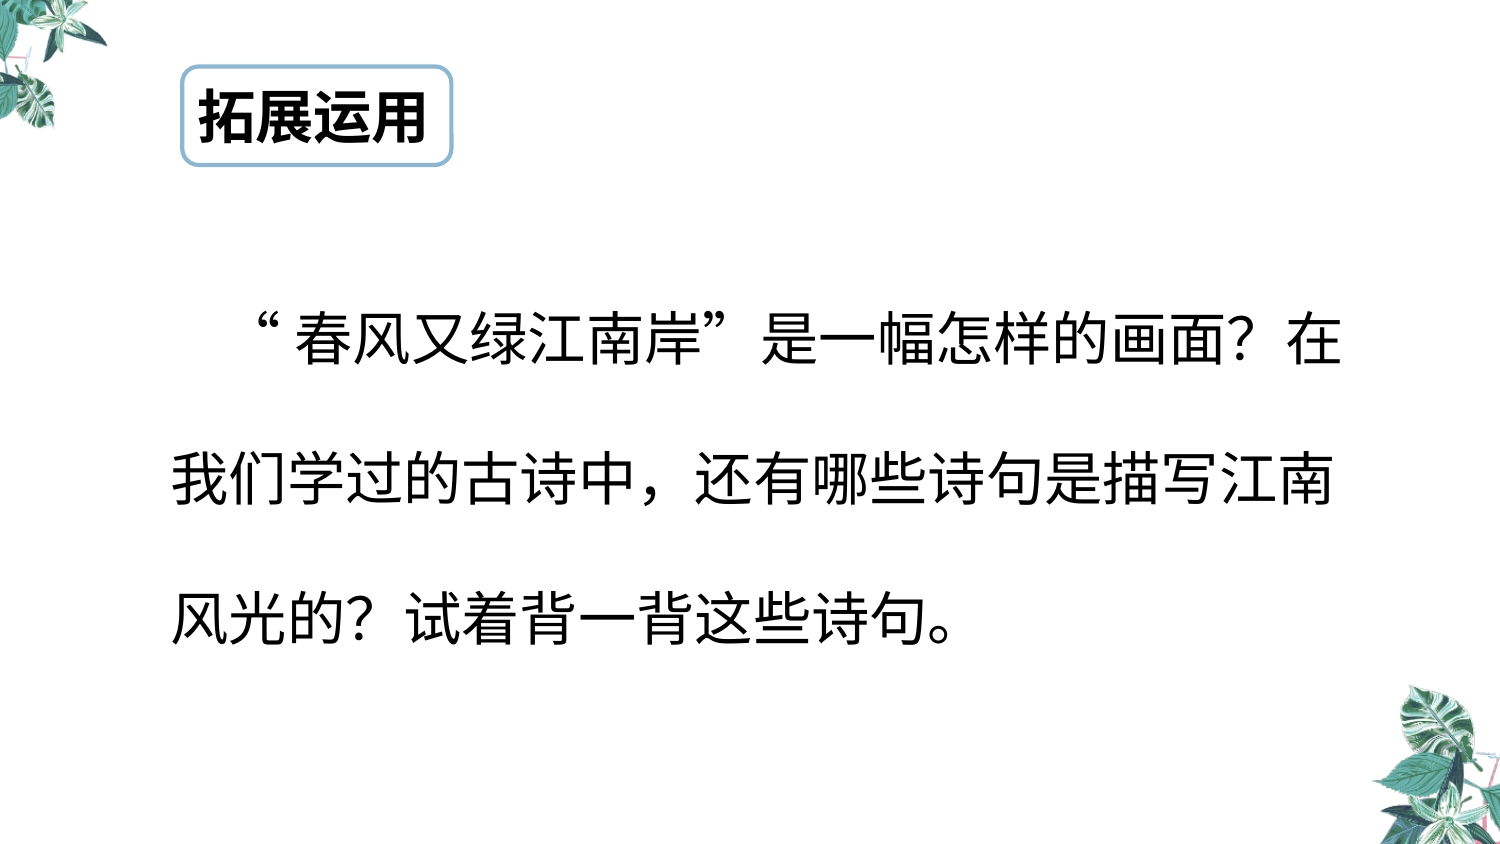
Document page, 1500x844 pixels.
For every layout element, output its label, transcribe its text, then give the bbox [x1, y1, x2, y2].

picture [0, 0, 149, 168]
picture [1292, 592, 1500, 844]
text_box “春风又绿江南岸”是一幅怎样的画面？在我们学过的古诗中，还有哪些诗句是描写江南风光的？试着背一背这些诗句。 [155, 224, 1376, 660]
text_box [181, 66, 483, 166]
